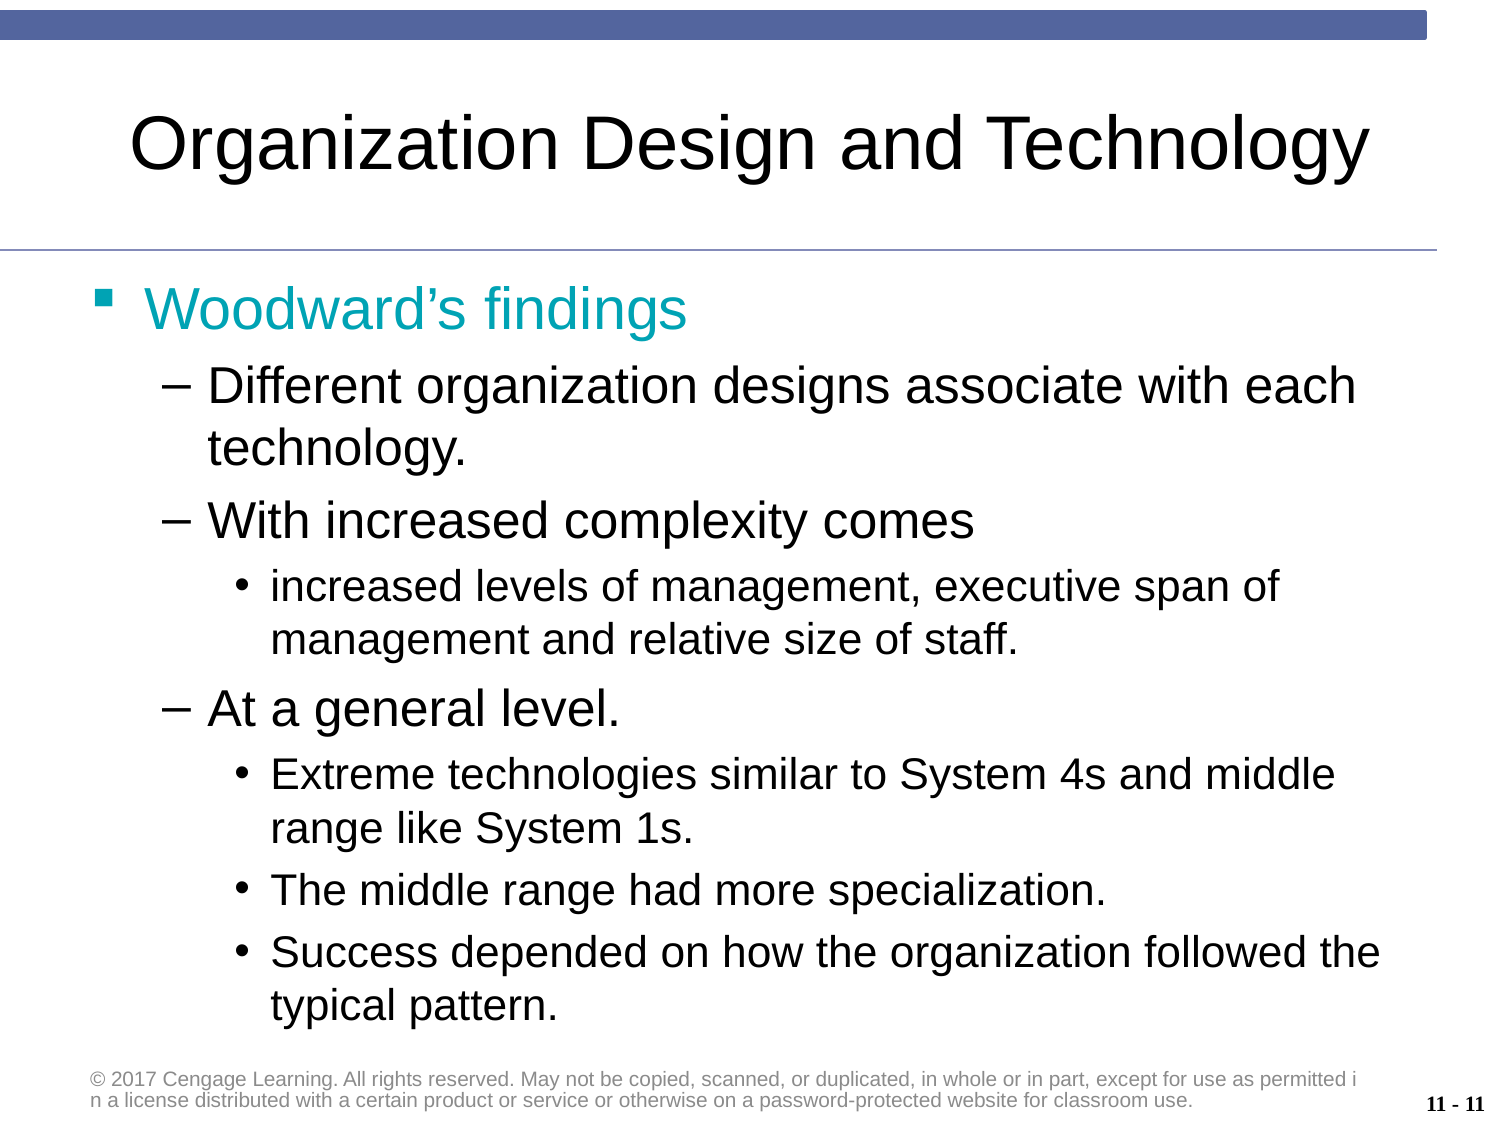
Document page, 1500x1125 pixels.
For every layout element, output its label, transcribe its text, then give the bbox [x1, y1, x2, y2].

title Organization Design and Technology [75, 45, 1425, 233]
footer © 2017 Cengage Learning. All rights reserved. May not be copied, scanned, or duplicated, in whole or in part, except for use as permitted in a license distributed with a certain product or service or otherwise on a password-protected website for classroom use. [75, 1038, 1375, 1120]
list Woodward’s findings Different organization designs associate with each technology. With increased complexity comes increased levels of management, executive span of management and relative size of staff. At a general level. Extreme technologies similar to System 4s and middle range like System 1s. The middle range had more specialization. Success depended on how the organization followed the typical pattern. [75, 262, 1425, 1038]
